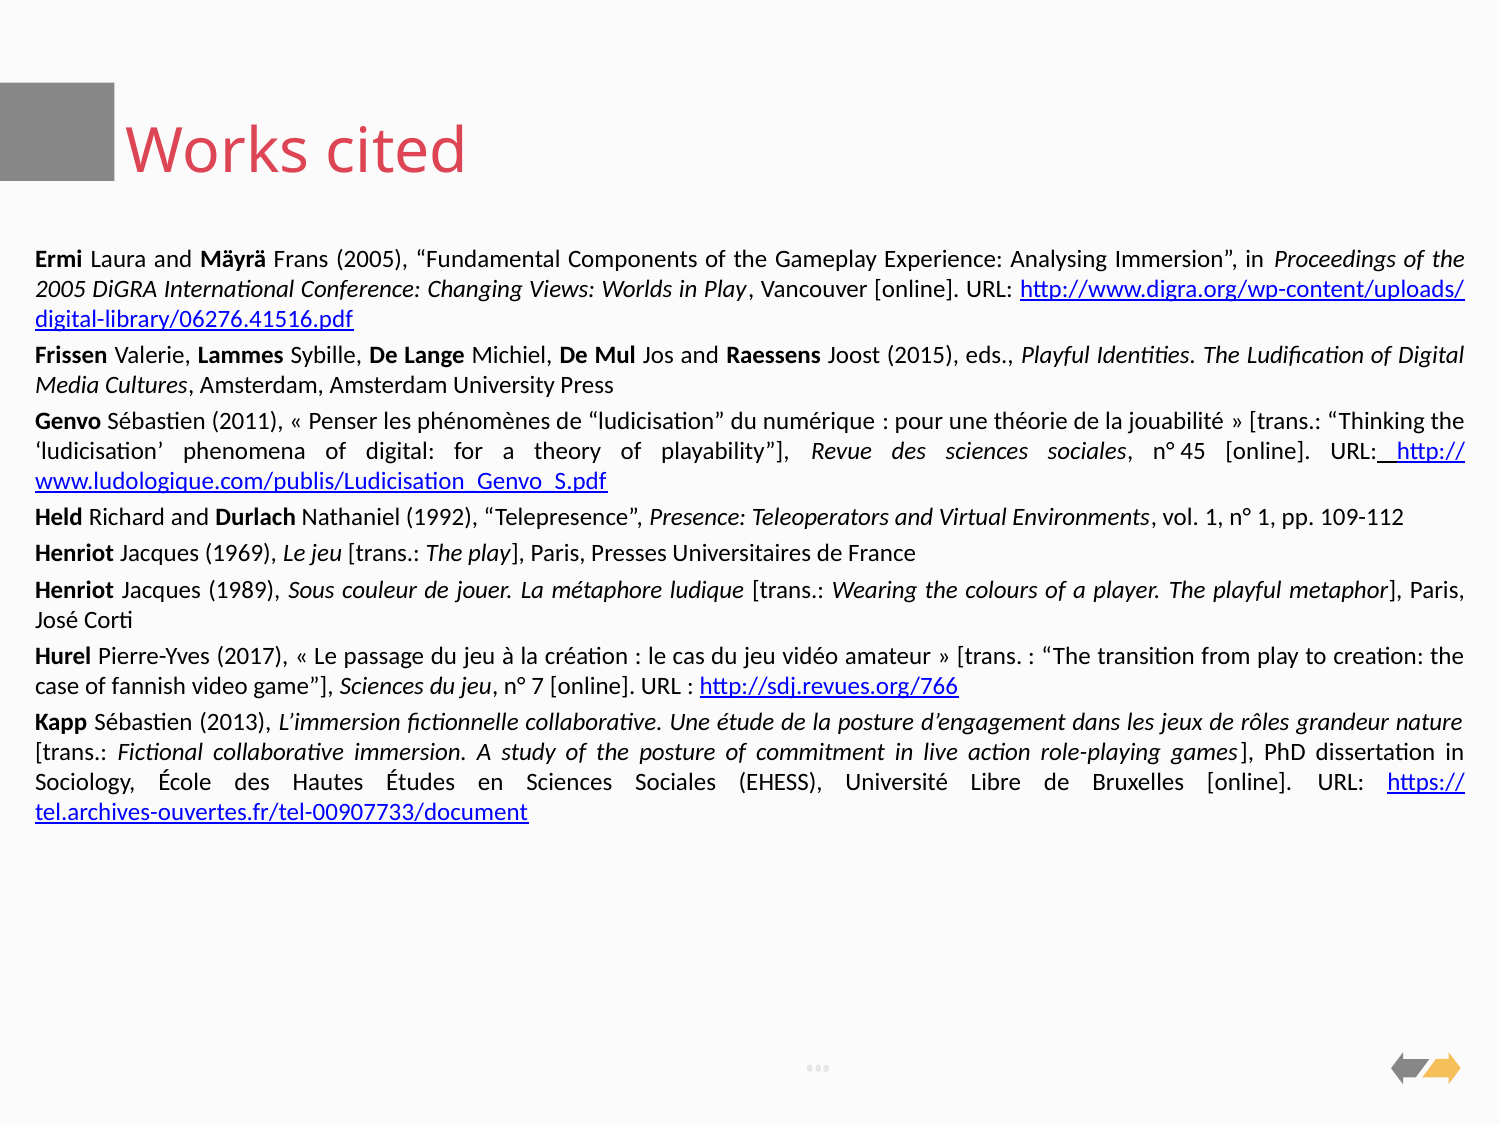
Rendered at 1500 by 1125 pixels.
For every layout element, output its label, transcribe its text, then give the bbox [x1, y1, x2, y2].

title Works cited [119, 43, 480, 193]
text_box Ermi Laura and Mäyrä Frans (2005), “Fundamental Components of the Gameplay Experience: Analysing Immersion”, in Proceedings of the 2005 DiGRA International Conference: Changing Views: Worlds in Play, Vancouver [online]. URL: http://www.digra.org/wp-content/uploads/ digital-library/06276.41516.pdf Frissen Valerie, Lammes Sybille, De Lange Michiel, De Mul Jos and Raessens Joost (2015), eds., Playful Identities. The Ludification of Digital Media Cultures, Amsterdam, Amsterdam University Press Genvo Sébastien (2011), « Penser les phénomènes de “ludicisation” du numérique : pour une théorie de la jouabilité » [trans.: “Thinking the ‘ludicisation’ phenomena of digital: for a theory of playability”], Revue des sciences sociales, n° 45 [online]. URL: http://www.ludologique.com/publis/Ludicisation_Genvo_S.pdf Held Richard and Durlach Nathaniel (1992), “Telepresence”, Presence: Teleoperators and Virtual Environments, vol. 1, n° 1, pp. 109-112 Henriot Jacques (1969), Le jeu [trans.: The play], Paris, Presses Universitaires de France Henriot Jacques (1989), Sous couleur de jouer. La métaphore ludique [trans.: Wearing the colours of a player. The playful metaphor], Paris, José Corti Hurel Pierre-Yves (2017), « Le passage du jeu à la création : le cas du jeu vidéo amateur » [trans. : “The transition from play to creation: the case of fannish video game”], Sciences du jeu, n° 7 [online]. URL : http://sdj.revues.org/766 Kapp Sébastien (2013), L’immersion fictionnelle collaborative. Une étude de la posture d’engagement dans les jeux de rôles grandeur nature [trans.: Fictional collaborative immersion. A study of the posture of commitment in live action role-playing games], PhD dissertation in Sociology, École des Hautes Études en Sciences Sociales (EHESS), Université Libre de Bruxelles [online]. URL: https://tel.archives-ouvertes.fr/tel-00907733/document [29, 236, 1471, 831]
